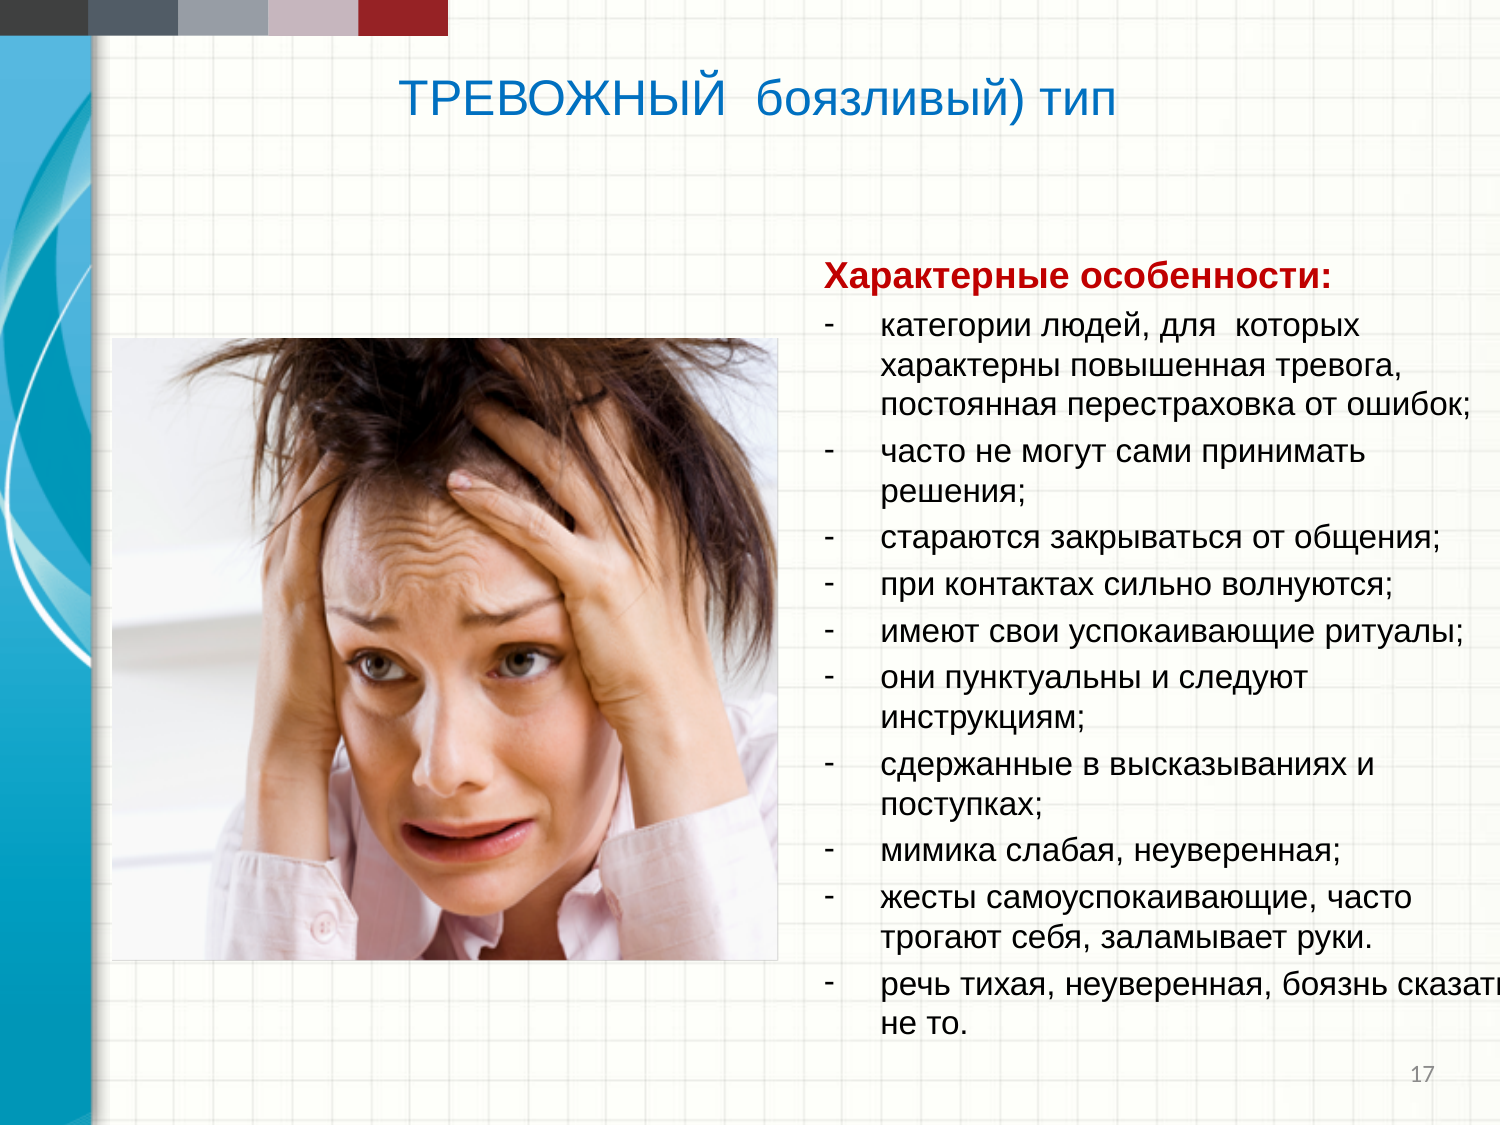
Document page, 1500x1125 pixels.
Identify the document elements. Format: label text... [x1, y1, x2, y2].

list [111, 337, 780, 963]
list Характерные особенности: категории людей, для которых характерны повышенная тревога, постоянная перестраховка от ошибок; часто не могут сами принимать решения; стараются закрываться от общения; при контактах сильно волнуются; имеют свои успокаивающие ритуалы; они пунктуальны и следуют инструкциям; сдержанные в высказываниях и поступках; мимика слабая, неуверенная; жесты самоуспокаивающие, часто трогают себя, заламывает руки. речь тихая, неуверенная, боязнь сказать не то. [809, 243, 1500, 1053]
picture [0, 0, 1500, 1125]
title ТРЕВОЖНЫЙ боязливый) тип [159, 54, 1358, 137]
slide_number 17 [1100, 1042, 1450, 1103]
